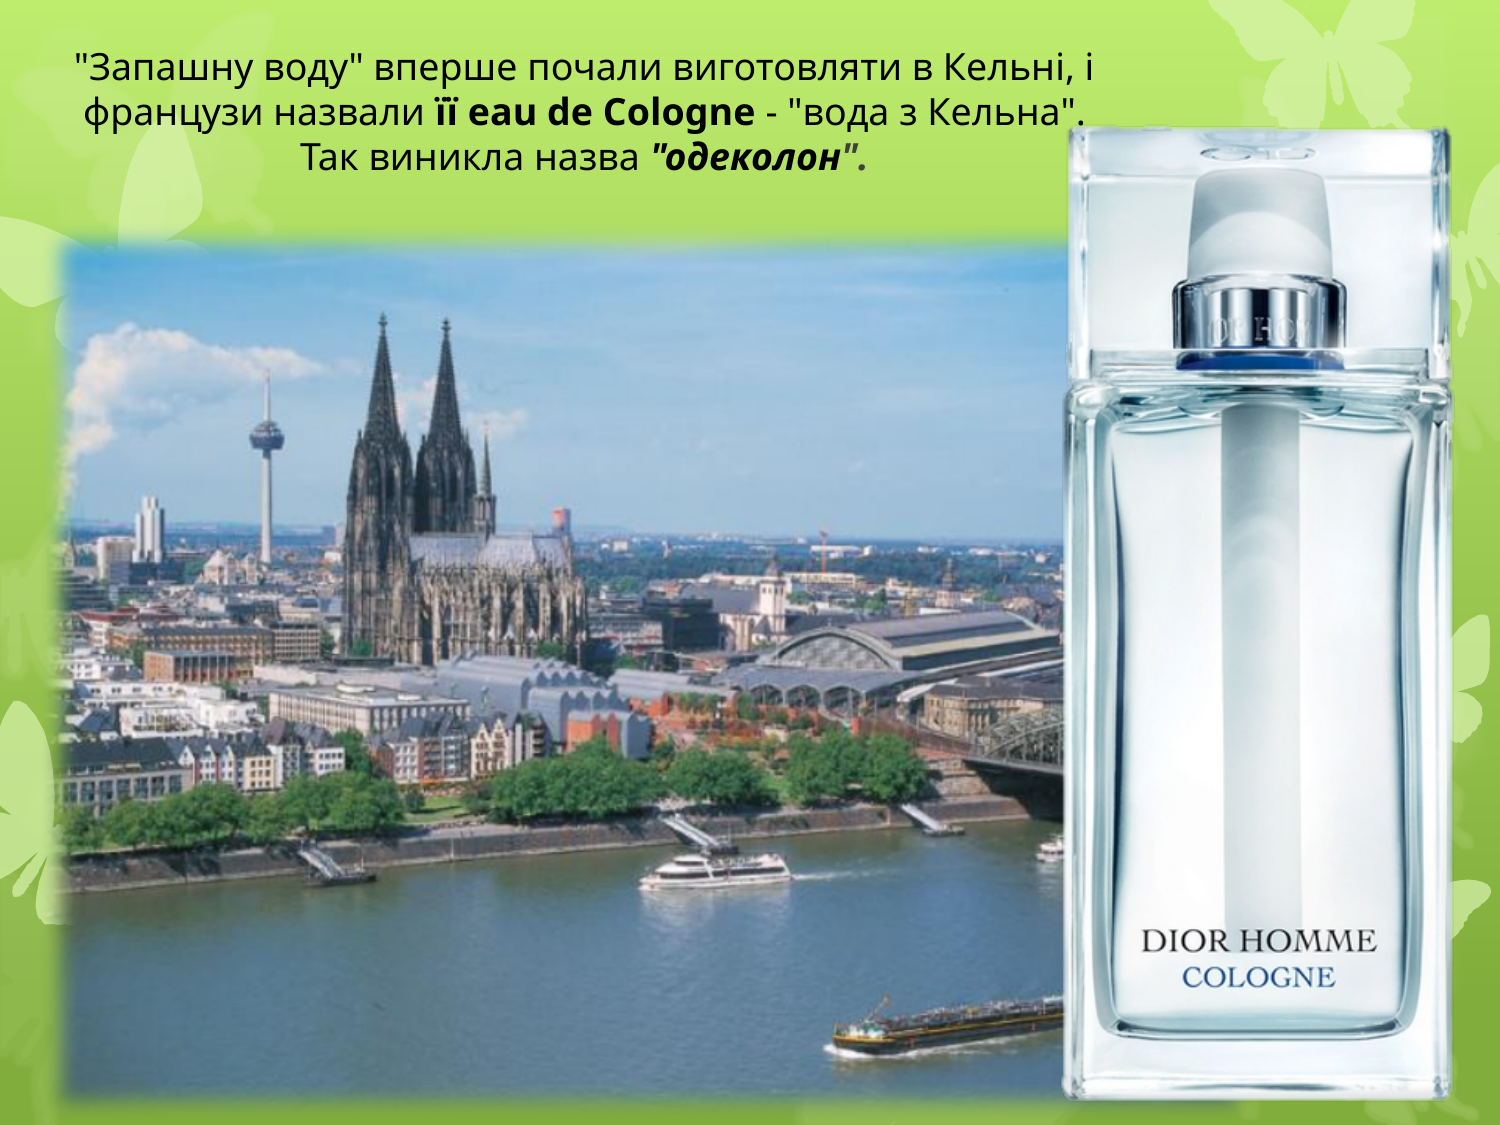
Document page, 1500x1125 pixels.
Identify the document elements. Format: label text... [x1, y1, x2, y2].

list "Запашну воду" вперше почали виготовляти в Кельні, і французи назвали її eau de Cologne - "вода з Кельна". Так виникла назва "одеколон". [41, 35, 1128, 197]
picture [40, 105, 1500, 1122]
